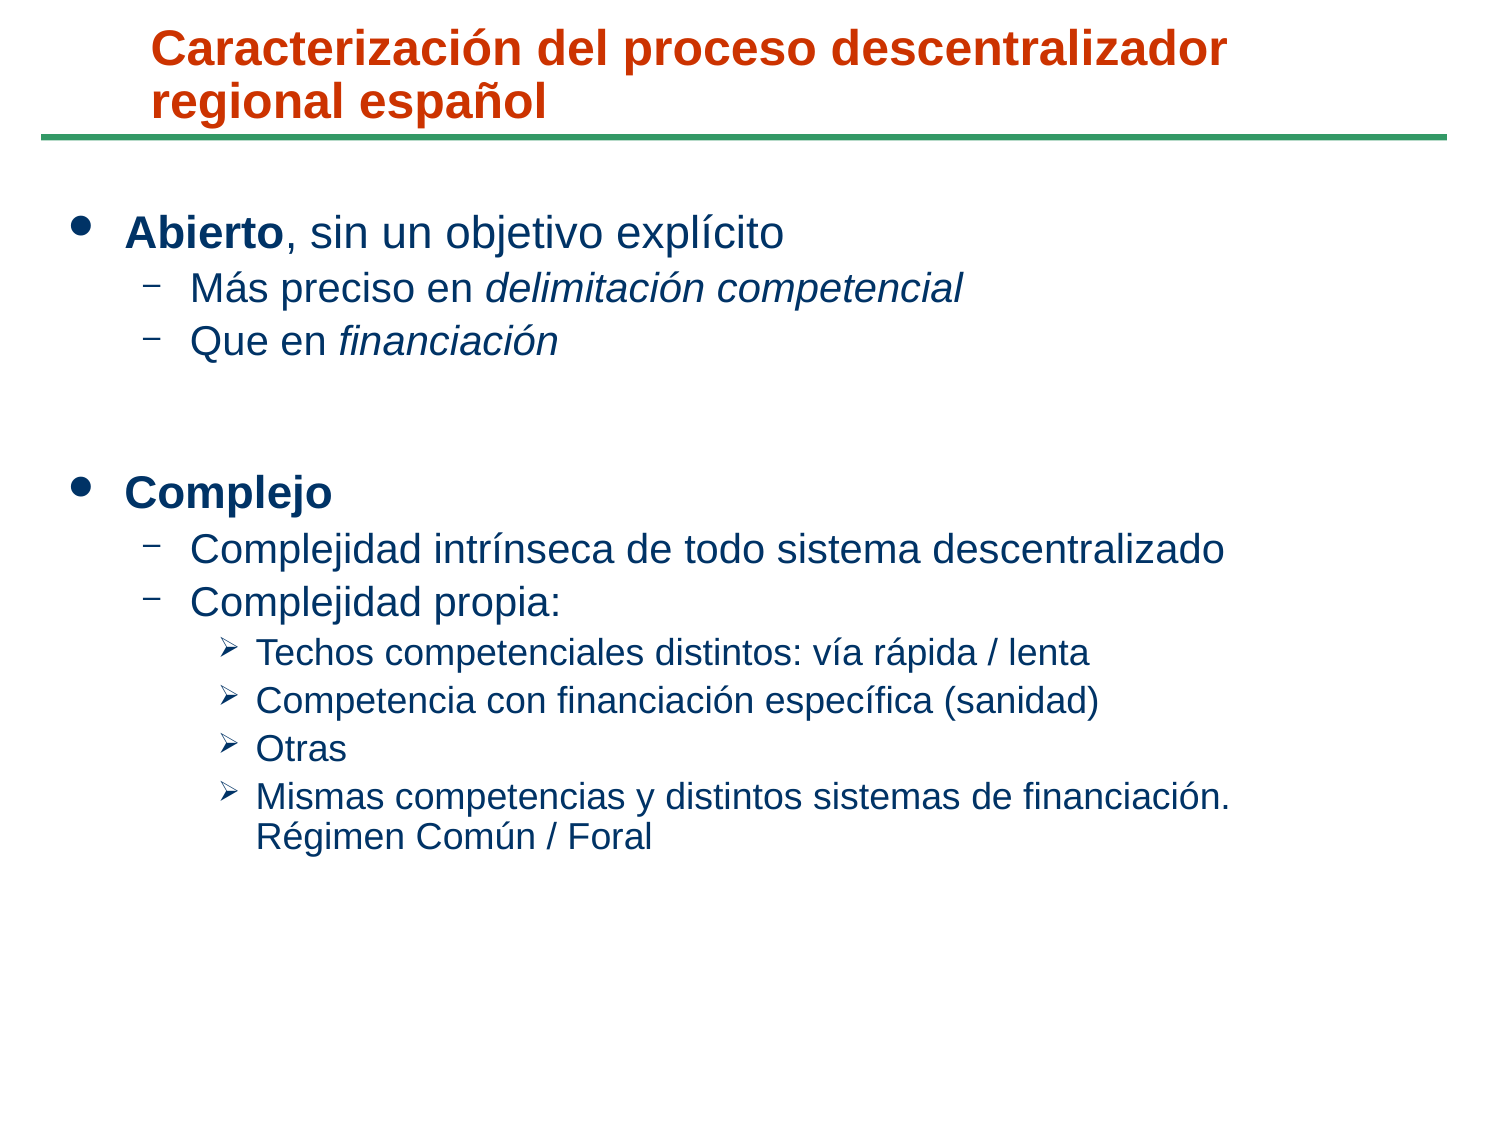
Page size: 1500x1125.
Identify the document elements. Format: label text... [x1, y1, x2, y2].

list Abierto, sin un objetivo explícito Más preciso en delimitación competencial Que en financiación Complejo Complejidad intrínseca de todo sistema descentralizado Complejidad propia: Techos competenciales distintos: vía rápida / lenta Competencia con financiación específica (sanidad) Otras Mismas competencias y distintos sistemas de financiación. Régimen Común / Foral [52, 136, 1400, 952]
title Caracterización del proceso descentralizador regional español [135, 18, 1436, 138]
